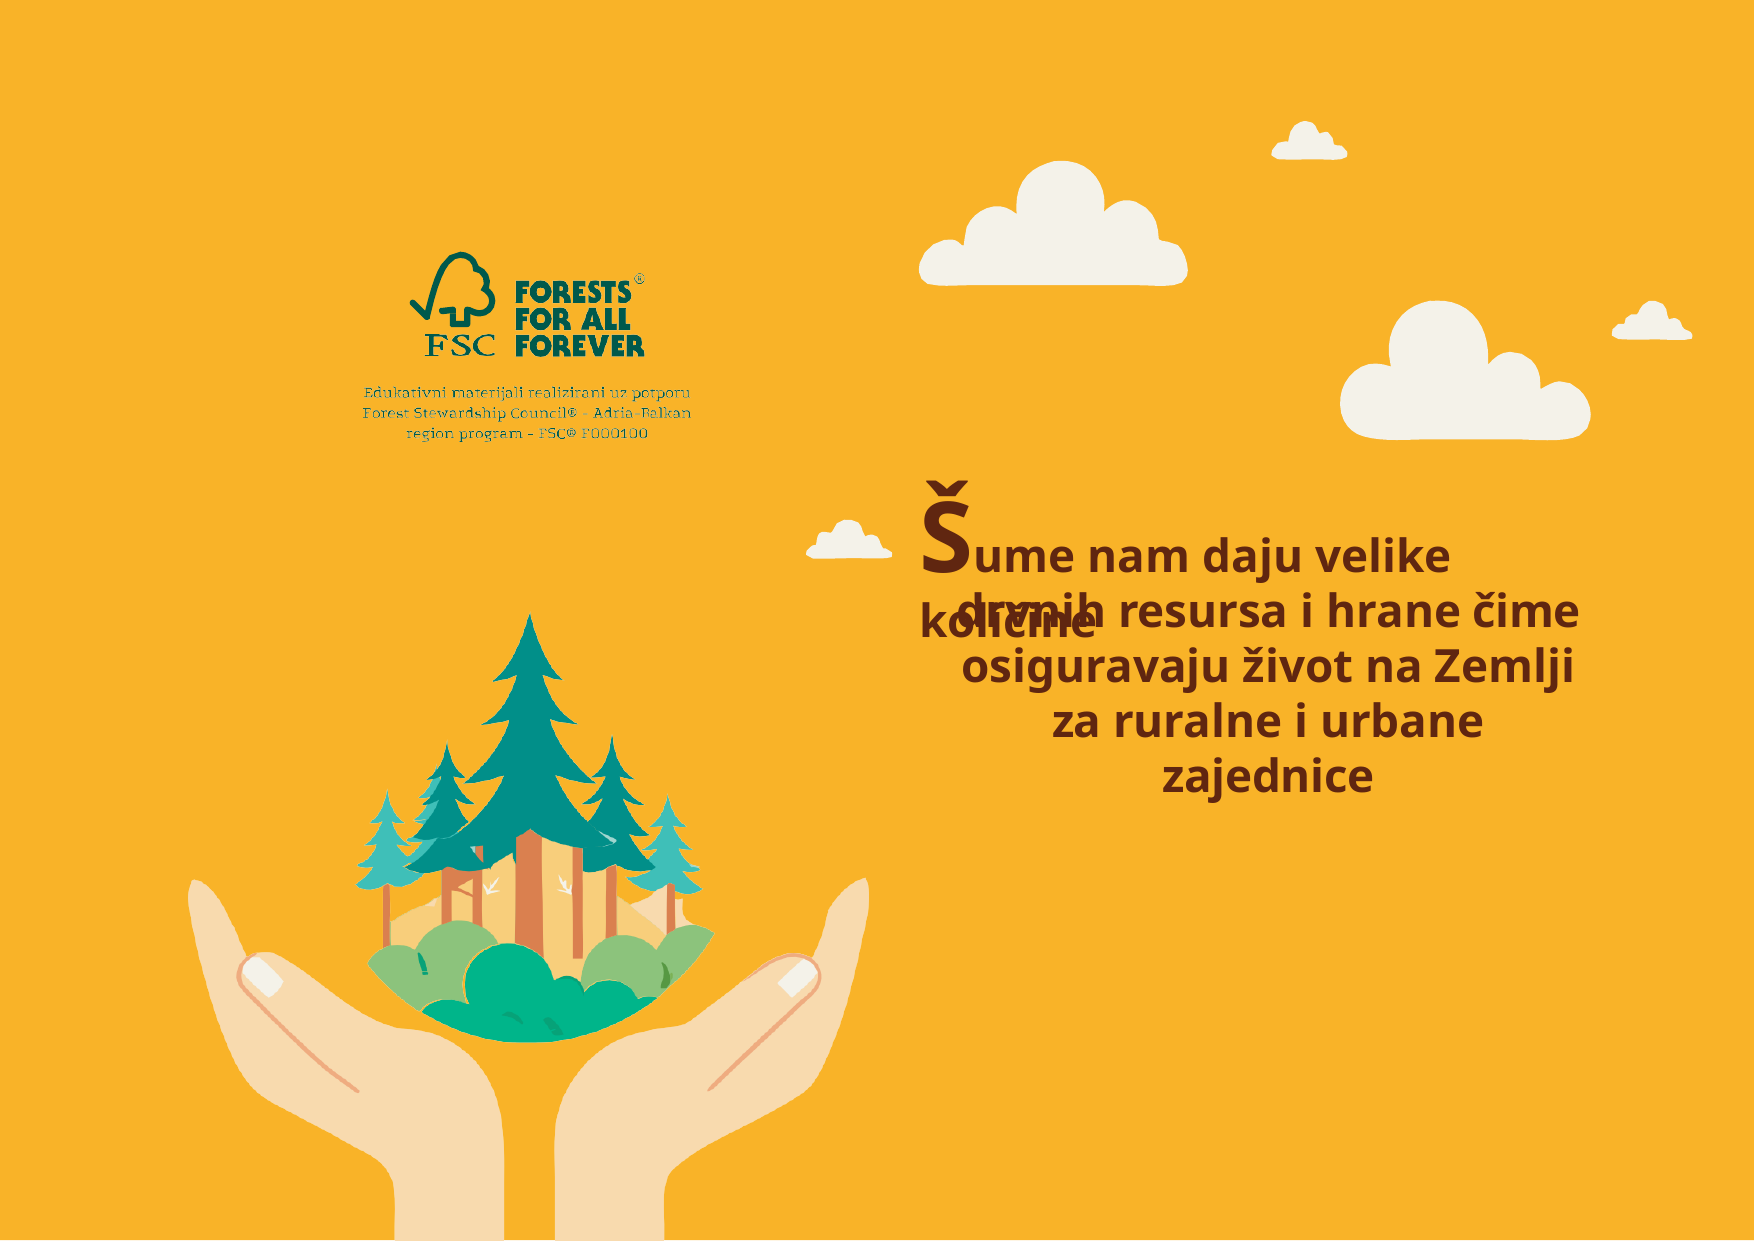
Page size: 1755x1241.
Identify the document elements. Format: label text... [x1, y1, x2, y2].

text_box drvnih resursa i hrane čime osiguravaju život na Zemlji za ruralne i urbane zajednice [938, 579, 1598, 802]
text_box [0, 0, 1754, 1241]
text_box [807, 520, 891, 558]
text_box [409, 251, 496, 357]
text_box [1271, 121, 1348, 160]
title Šume nam daju velike količine [917, 472, 1619, 682]
text_box [1340, 300, 1591, 441]
text_box [1611, 300, 1693, 340]
text_box [918, 160, 1188, 286]
picture [188, 611, 869, 1241]
picture [363, 386, 692, 443]
picture [515, 273, 645, 357]
